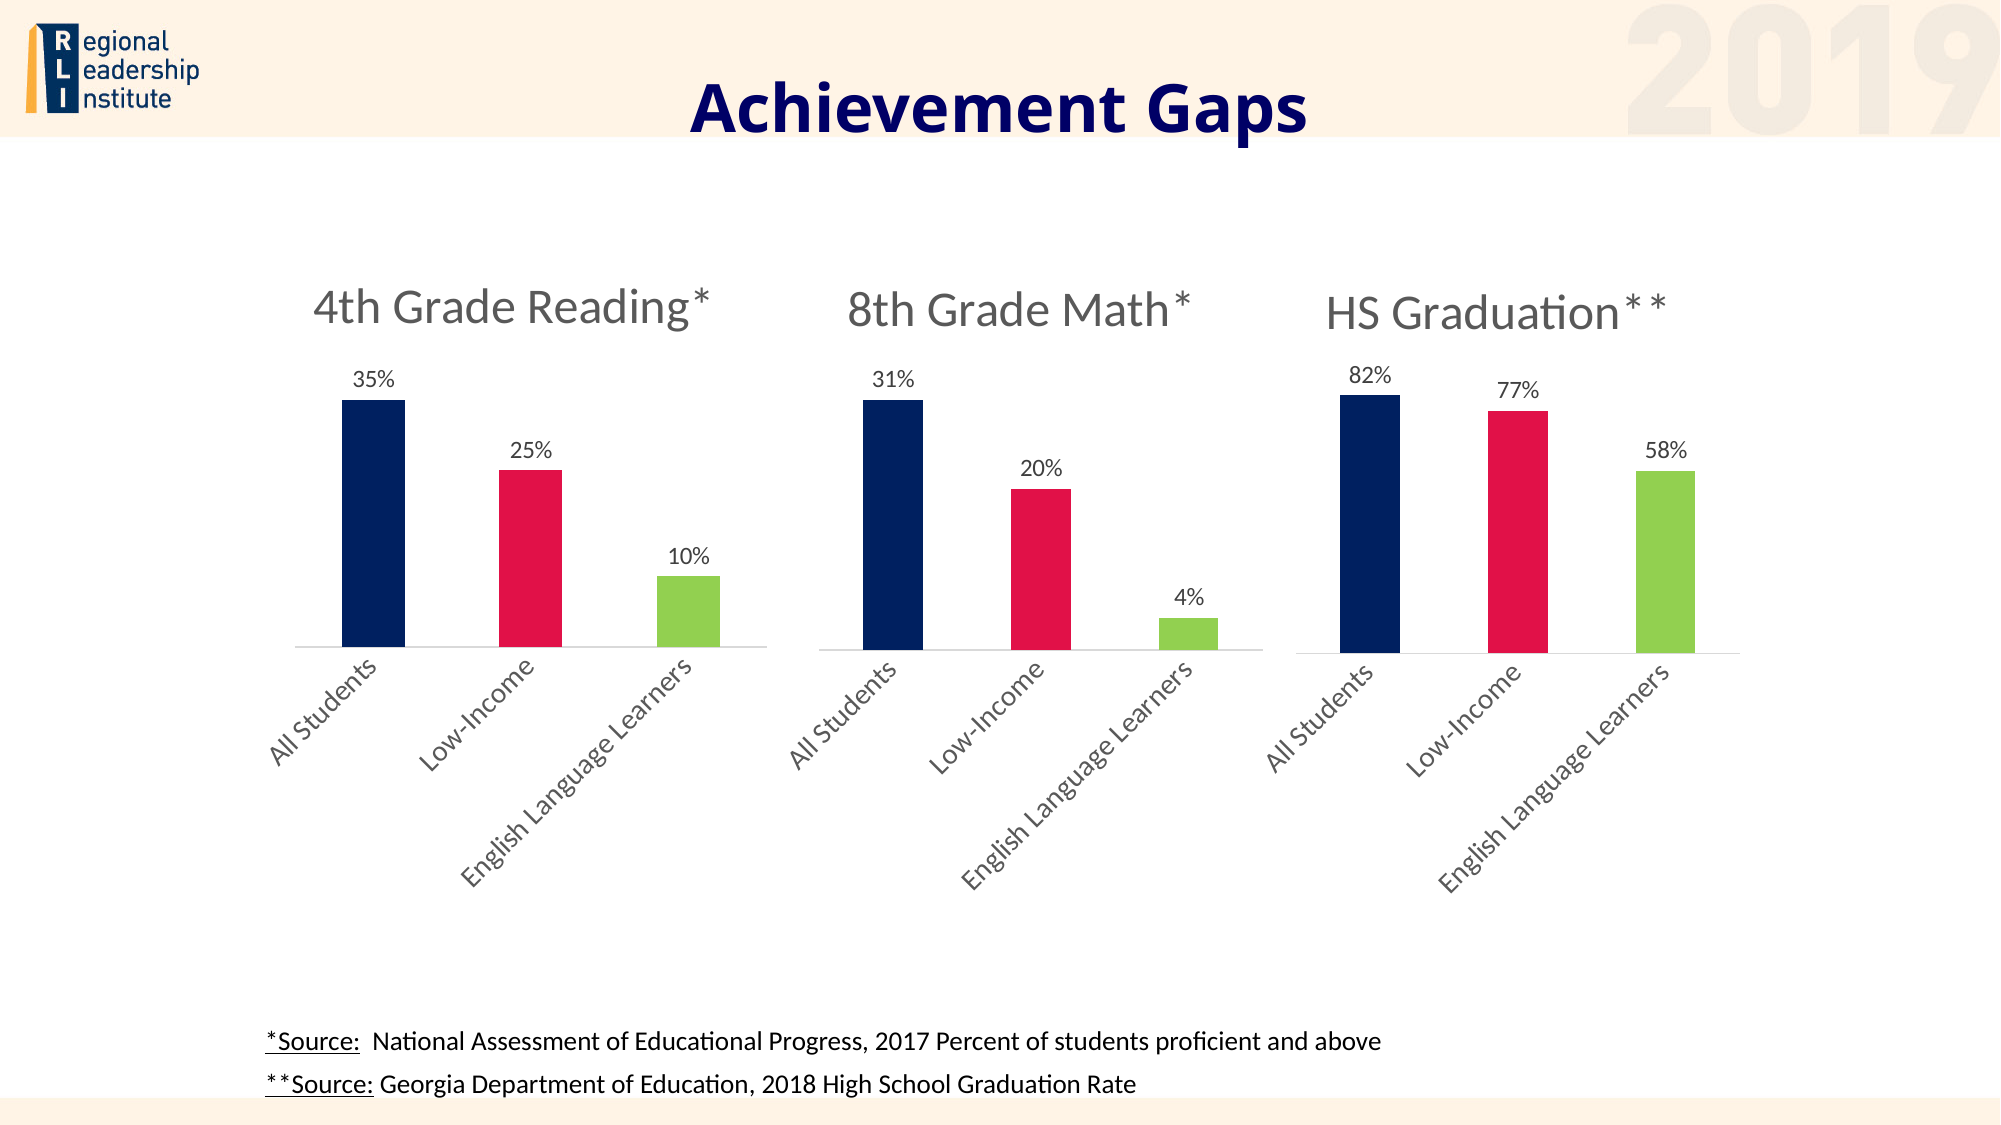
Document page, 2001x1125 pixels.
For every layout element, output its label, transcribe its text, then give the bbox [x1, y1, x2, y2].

picture [0, 0, 2000, 1125]
title Achievement Gaps [249, 9, 1750, 212]
text_box *Source: National Assessment of Educational Progress, 2017 Percent of students proficient and above [249, 1027, 1563, 1062]
chart [249, 249, 1750, 915]
text_box **Source: Georgia Department of Education, 2018 High School Graduation Rate [249, 1070, 1563, 1105]
